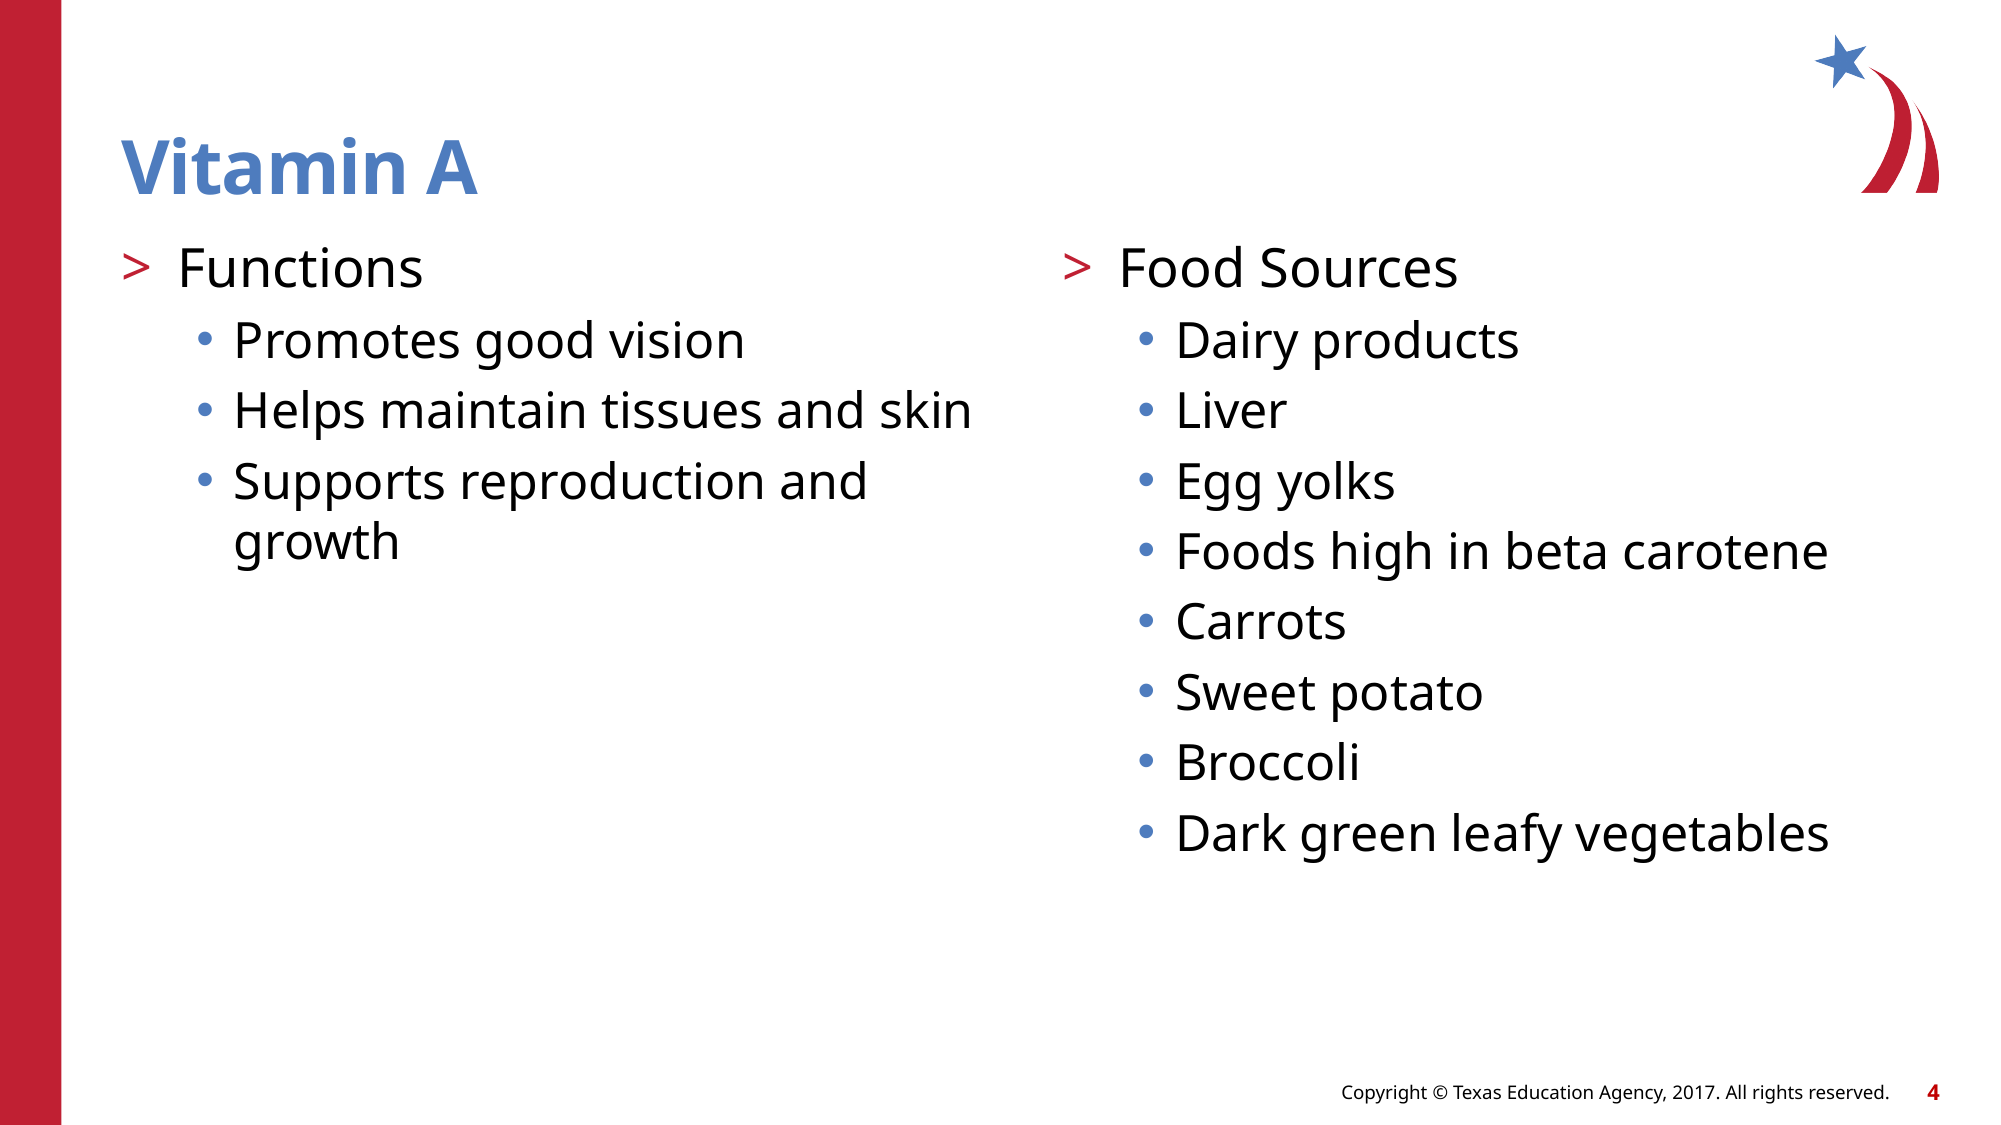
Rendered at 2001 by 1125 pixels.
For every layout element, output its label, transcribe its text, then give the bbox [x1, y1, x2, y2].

picture [1814, 34, 1939, 193]
list Functions Promotes good vision Helps maintain tissues and skin Supports reproduction and growth [121, 233, 996, 1010]
title Vitamin A [121, 66, 1772, 211]
list Food Sources Dairy products Liver Egg yolks Foods high in beta carotene Carrots Sweet potato Broccoli Dark green leafy vegetables [1062, 233, 1937, 1010]
